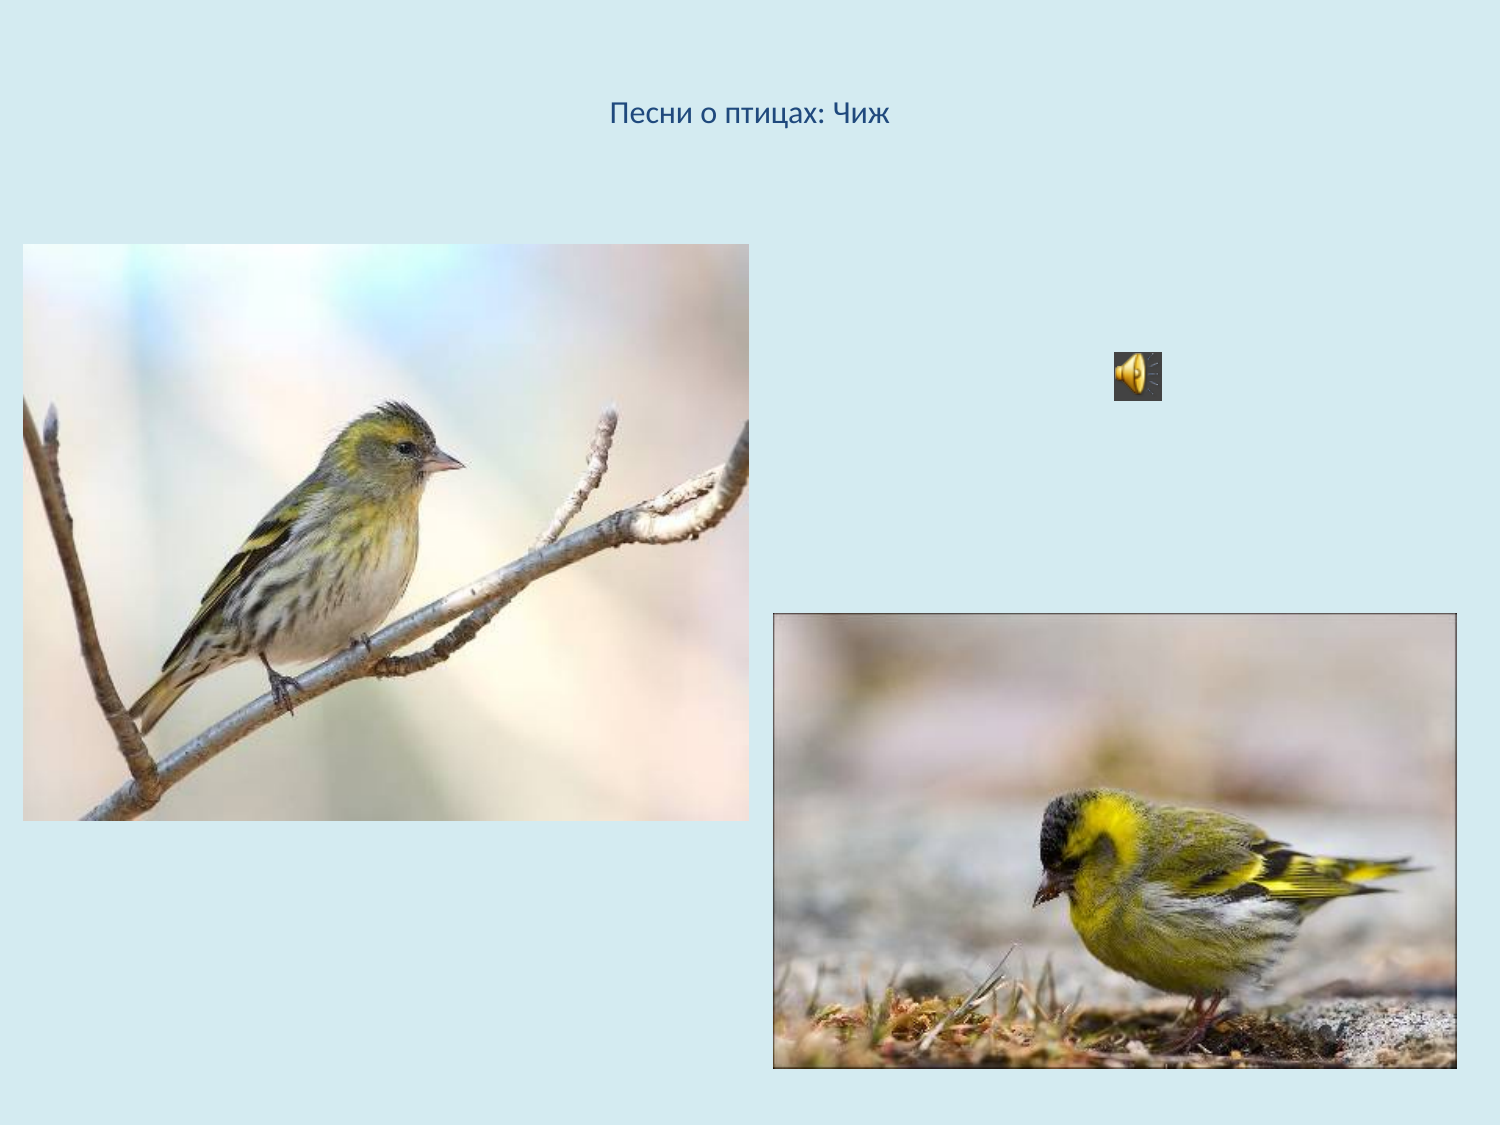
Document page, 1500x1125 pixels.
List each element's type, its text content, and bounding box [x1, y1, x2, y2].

title Песни о птицах: Чиж [74, 44, 1426, 177]
picture [1113, 351, 1164, 402]
picture [773, 613, 1457, 1069]
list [23, 243, 749, 821]
